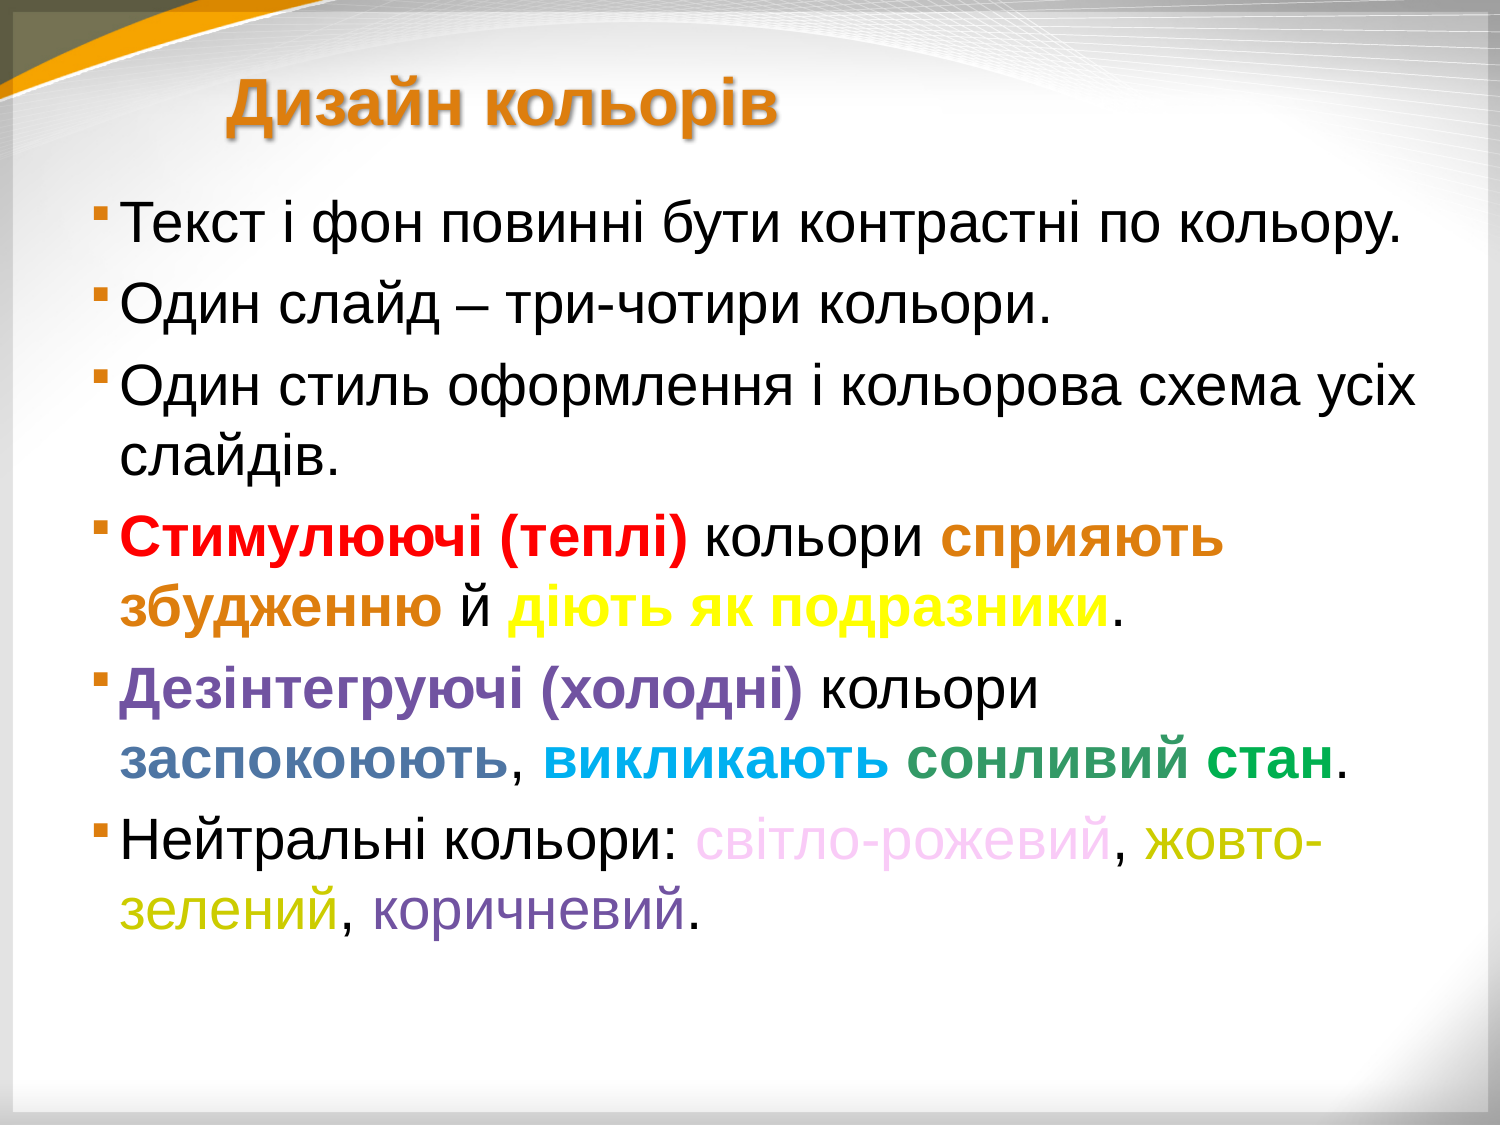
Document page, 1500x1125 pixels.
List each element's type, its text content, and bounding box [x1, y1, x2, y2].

list Текст і фон повинні бути контрастні по кольору. Один слайд – три-чотири кольори. Один стиль оформлення і кольорова схема усіх слайдів. Стимулюючі (теплі) кольори сприяють збудженню й діють як подразники. Дезінтегруючі (холодні) кольори заспокоюють, викликають сонливий стан. Нейтральні кольори: світло-рожевий, жовто-зелений, коричневий. [74, 176, 1463, 1006]
title Дизайн кольорів [210, 26, 1463, 172]
picture [0, 0, 1500, 1125]
